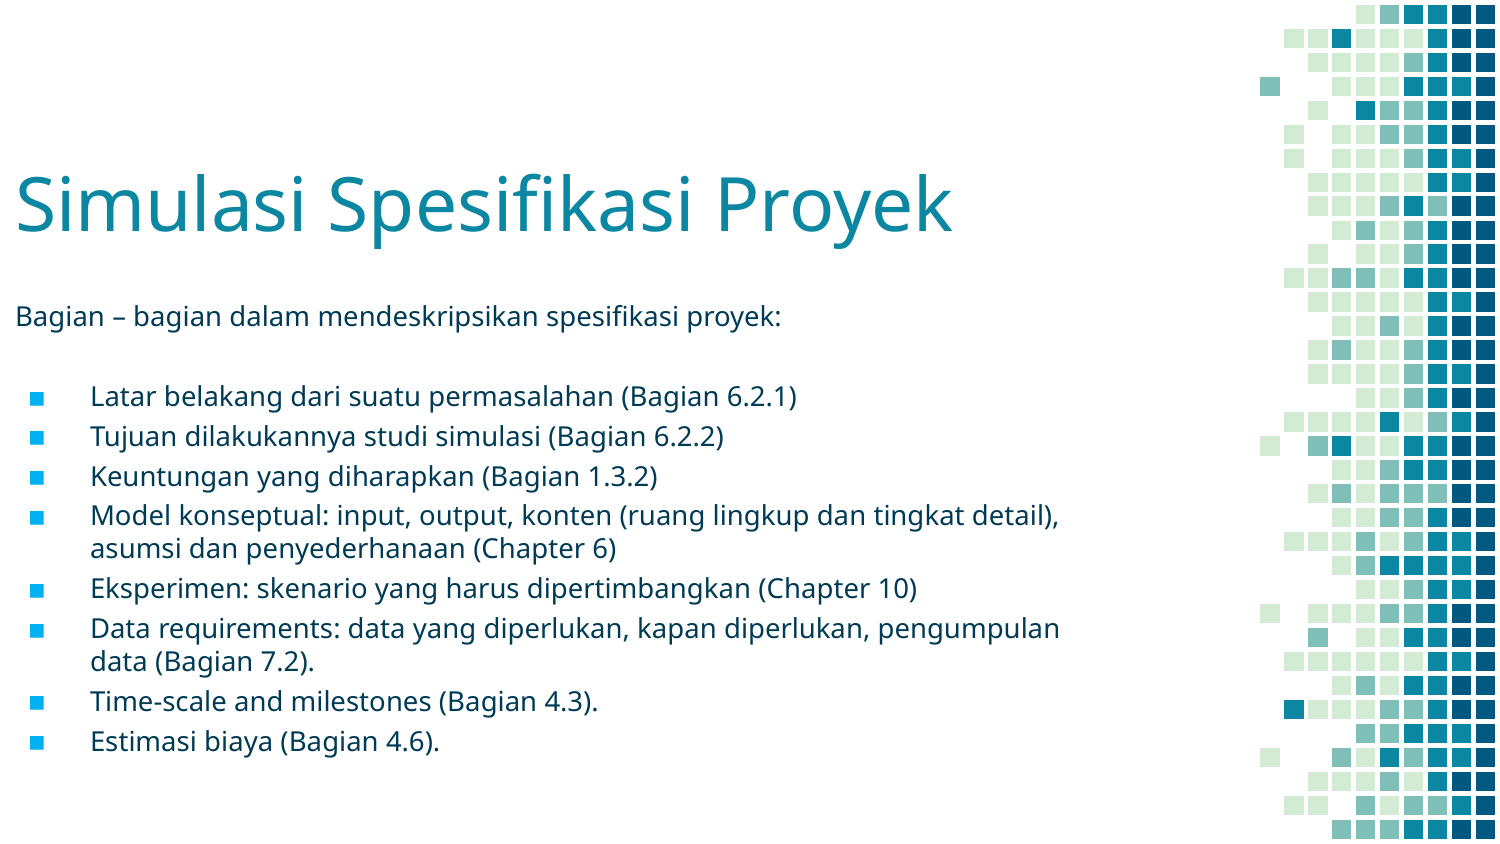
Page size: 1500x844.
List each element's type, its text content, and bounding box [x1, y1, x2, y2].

title Simulasi Spesifikasi Proyek [0, 121, 1110, 262]
list Bagian – bagian dalam mendeskripsikan spesifikasi proyek: Latar belakang dari suatu permasalahan (Bagian 6.2.1) Tujuan dilakukannya studi simulasi (Bagian 6.2.2) Keuntungan yang diharapkan (Bagian 1.3.2) Model konseptual: input, output, konten (ruang lingkup dan tingkat detail), asumsi dan penyederhanaan (Chapter 6) Eksperimen: skenario yang harus dipertimbangkan (Chapter 10) Data requirements: data yang diperlukan, kapan diperlukan, pengumpulan data (Bagian 7.2). Time-scale and milestones (Bagian 4.3). Estimasi biaya (Bagian 4.6). [0, 284, 1110, 774]
